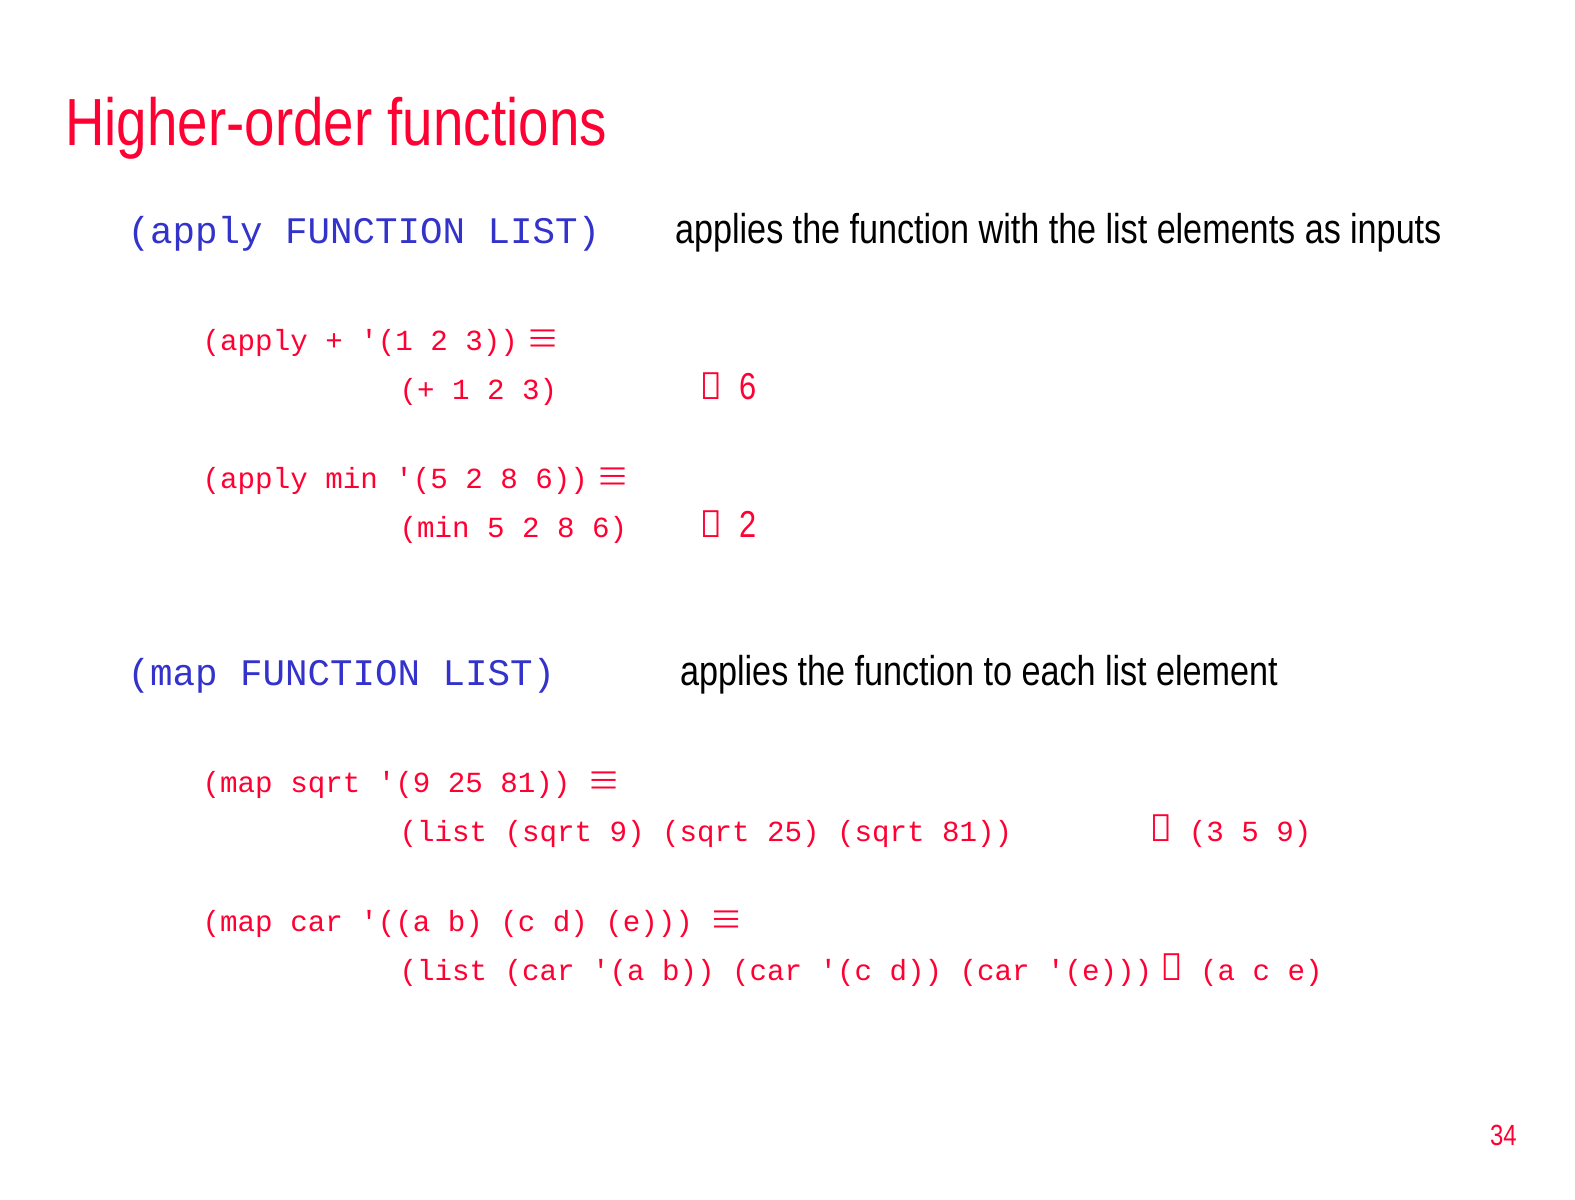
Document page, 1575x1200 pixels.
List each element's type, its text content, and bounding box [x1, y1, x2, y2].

title Higher-order functions [50, 62, 1538, 175]
slide_number 34 [1203, 1113, 1532, 1174]
list (apply FUNCTION LIST) applies the function with the list elements as inputs (apply + '(1 2 3))  (+ 1 2 3)  6 (apply min '(5 2 8 6))  (min 5 2 8 6)  2 (map FUNCTION LIST) applies the function to each list element (map sqrt '(9 25 81))  (list (sqrt 9) (sqrt 25) (sqrt 81))  (3 5 9) (map car '((a b) (c d) (e)))  (list (car '(a b)) (car '(c d)) (car '(e)))  (a c e) [112, 200, 1541, 1113]
